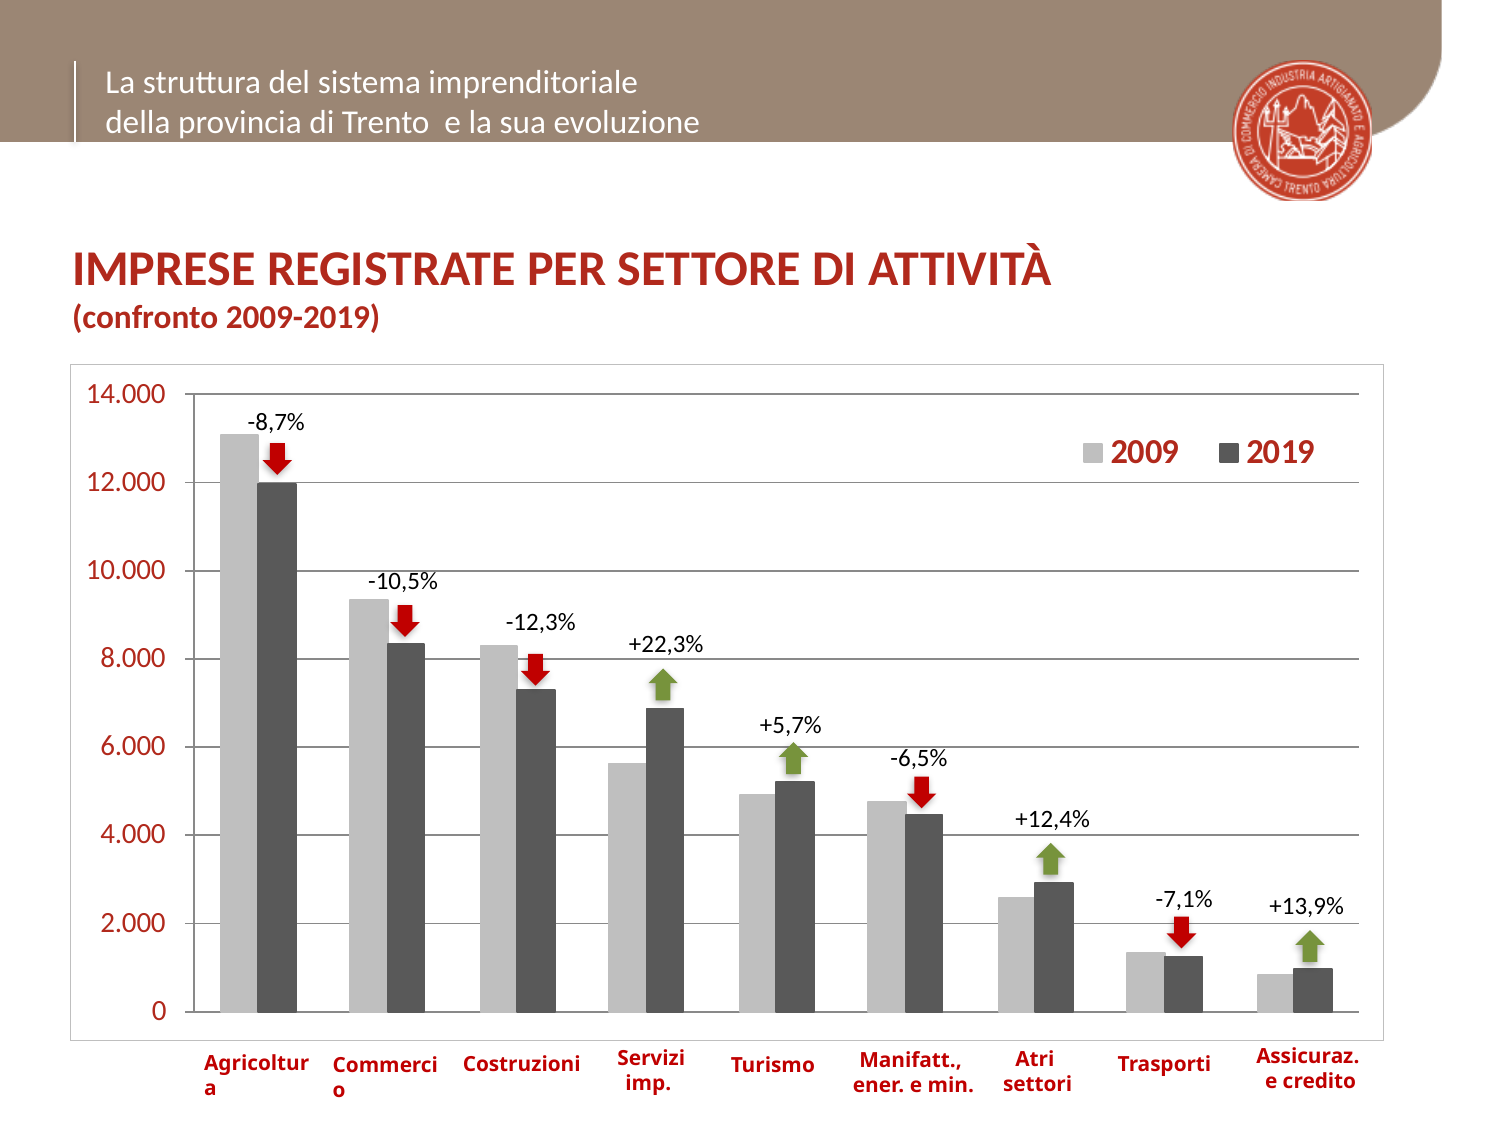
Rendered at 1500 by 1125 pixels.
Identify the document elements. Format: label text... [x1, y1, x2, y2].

text_box Servizi imp. [571, 1049, 731, 1102]
text_box Trasporti [1102, 1049, 1230, 1083]
text_box Commercio [317, 1049, 465, 1109]
text_box Turismo [731, 1049, 833, 1085]
text_box Atri settori [957, 1049, 1118, 1104]
text_box IMPRESE REGISTRATE PER SETTORE DI ATTIVITÀ (confronto 2009-2019) [57, 227, 1168, 343]
text_box Costruzioni [448, 1049, 571, 1084]
text_box Manifatt., ener. e min. [833, 1049, 994, 1105]
text_box Assicuraz. e credito [1230, 1035, 1391, 1101]
picture [69, 363, 1385, 1041]
text_box Agricoltura [189, 1049, 317, 1108]
text_box La struttura del sistema imprenditoriale della provincia di Trento e la sua evoluzione [105, 60, 1213, 141]
